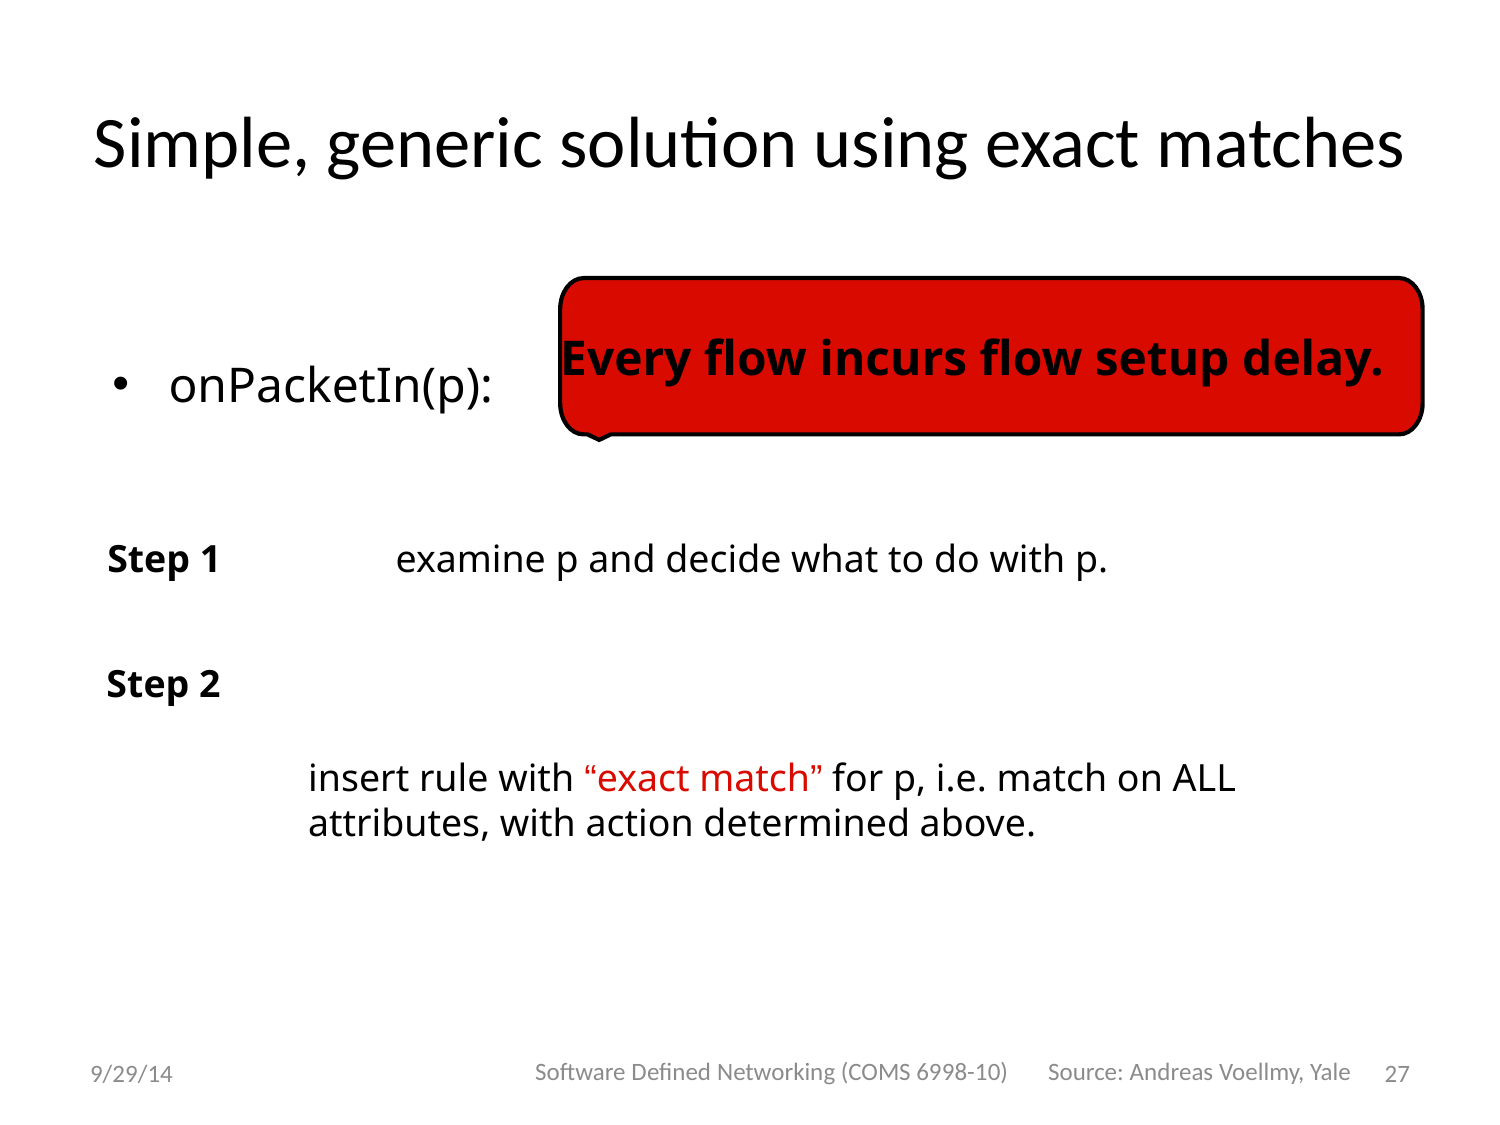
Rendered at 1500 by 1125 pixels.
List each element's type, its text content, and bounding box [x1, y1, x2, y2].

title Simple, generic solution using exact matches [75, 45, 1425, 233]
list onPacketIn(p): [602, 435, 1232, 440]
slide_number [75, 1042, 425, 1103]
text_box Every flow incurs flow setup delay. [560, 278, 1423, 440]
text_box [107, 533, 1198, 580]
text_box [106, 624, 1358, 844]
footer Software Defined Networking (COMS 6998-10) [512, 1037, 1038, 1103]
text_box Source: Andreas Voellmy, Yale [1038, 1037, 1463, 1103]
list onPacketIn(p): [97, 326, 597, 440]
